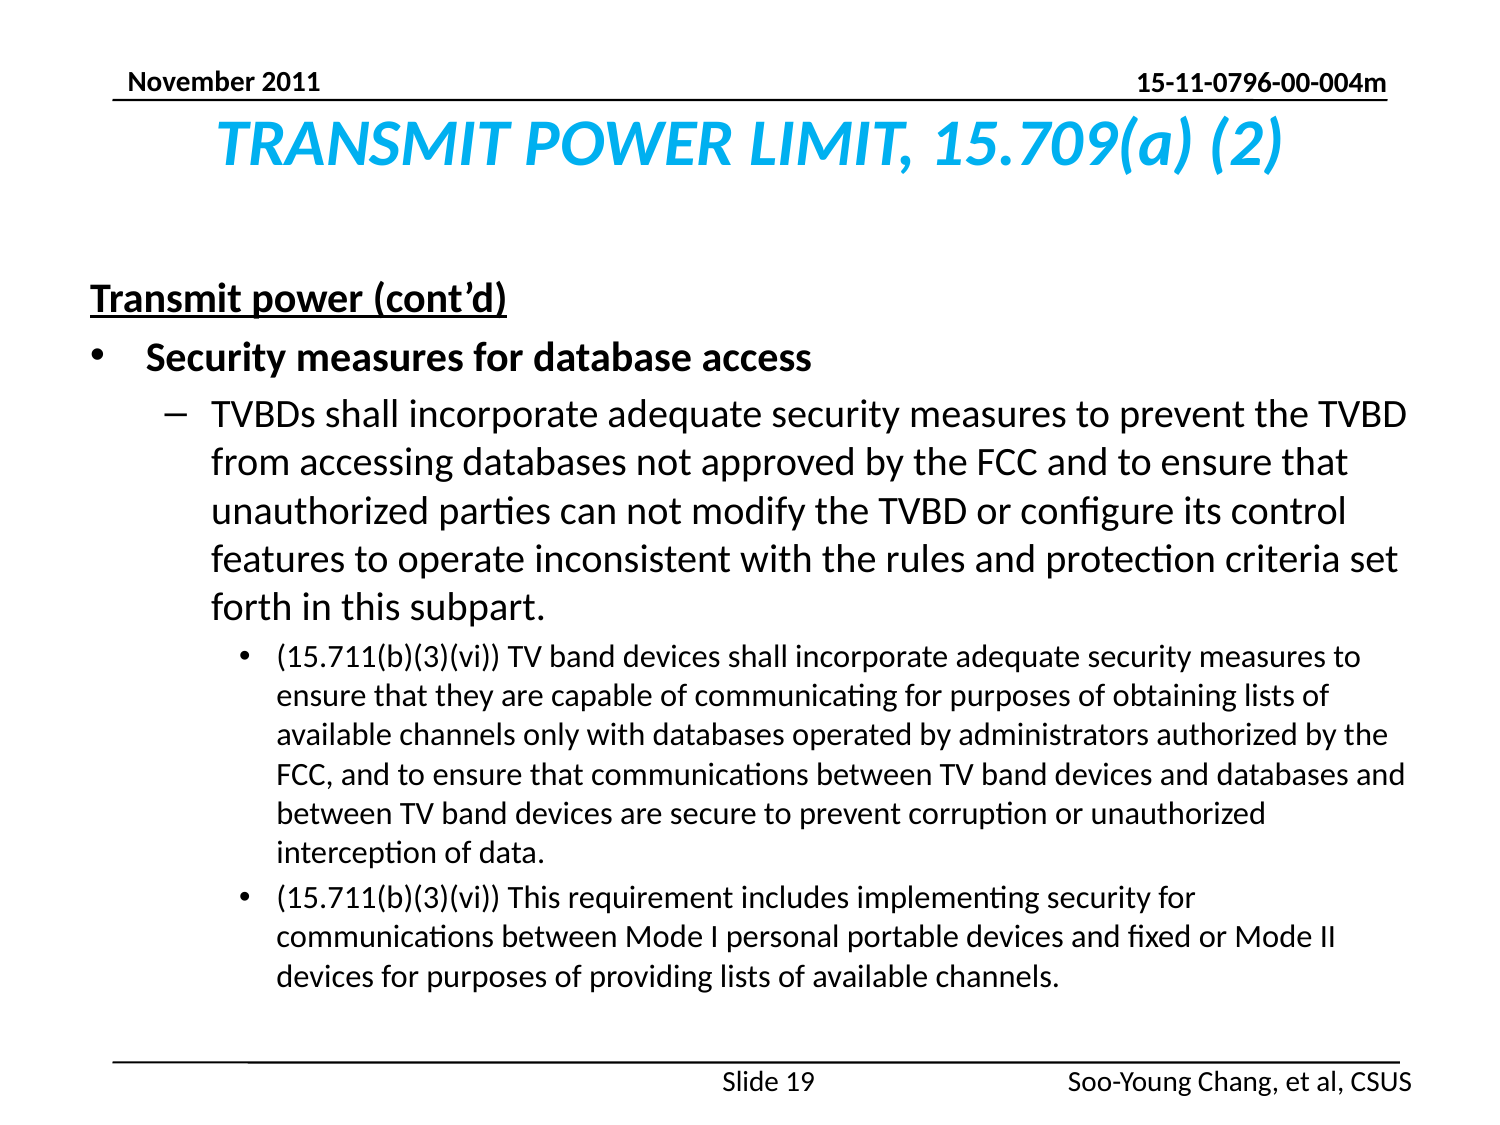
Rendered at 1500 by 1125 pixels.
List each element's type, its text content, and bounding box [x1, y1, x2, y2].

text_box Slide 19 [699, 1062, 838, 1098]
list Transmit power (cont’d) Security measures for database access TVBDs shall incorporate adequate security measures to prevent the TVBD from accessing databases not approved by the FCC and to ensure that unauthorized parties can not modify the TVBD or configure its control features to operate inconsistent with the rules and protection criteria set forth in this subpart. (15.711(b)(3)(vi)) TV band devices shall incorporate adequate security measures to ensure that they are capable of communicating for purposes of obtaining lists of available channels only with databases operated by administrators authorized by the FCC, and to ensure that communications between TV band devices and databases and between TV band devices are secure to prevent corruption or unauthorized interception of data. (15.711(b)(3)(vi)) This requirement includes implementing security for communications between Mode I personal portable devices and fixed or Mode II devices for purposes of providing lists of available channels. [75, 262, 1425, 1005]
title TRANSMIT POWER LIMIT, 15.709(a) (2) [75, 45, 1425, 233]
